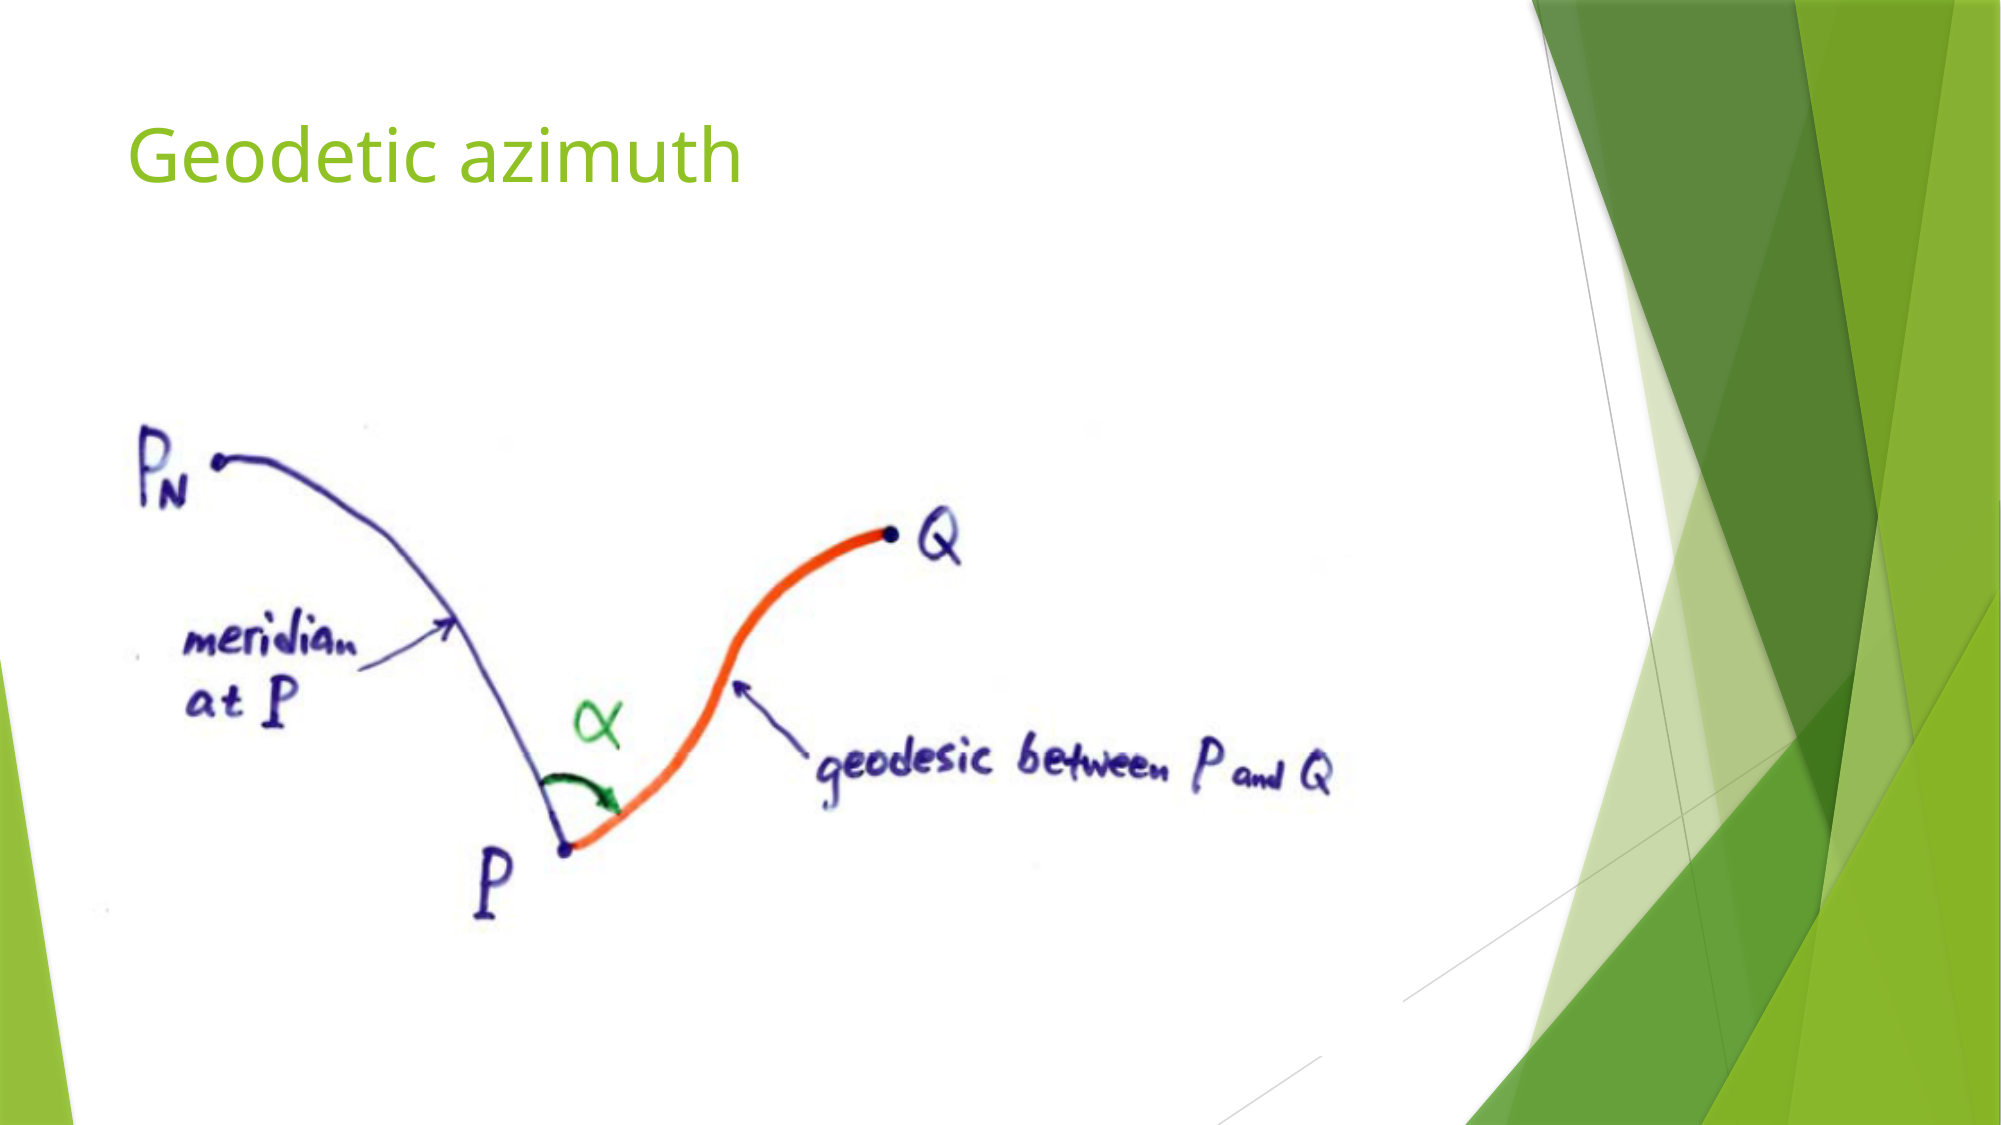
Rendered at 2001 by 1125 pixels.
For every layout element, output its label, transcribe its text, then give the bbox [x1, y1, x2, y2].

picture [65, 289, 1403, 1056]
title Geodetic azimuth [111, 99, 1522, 317]
